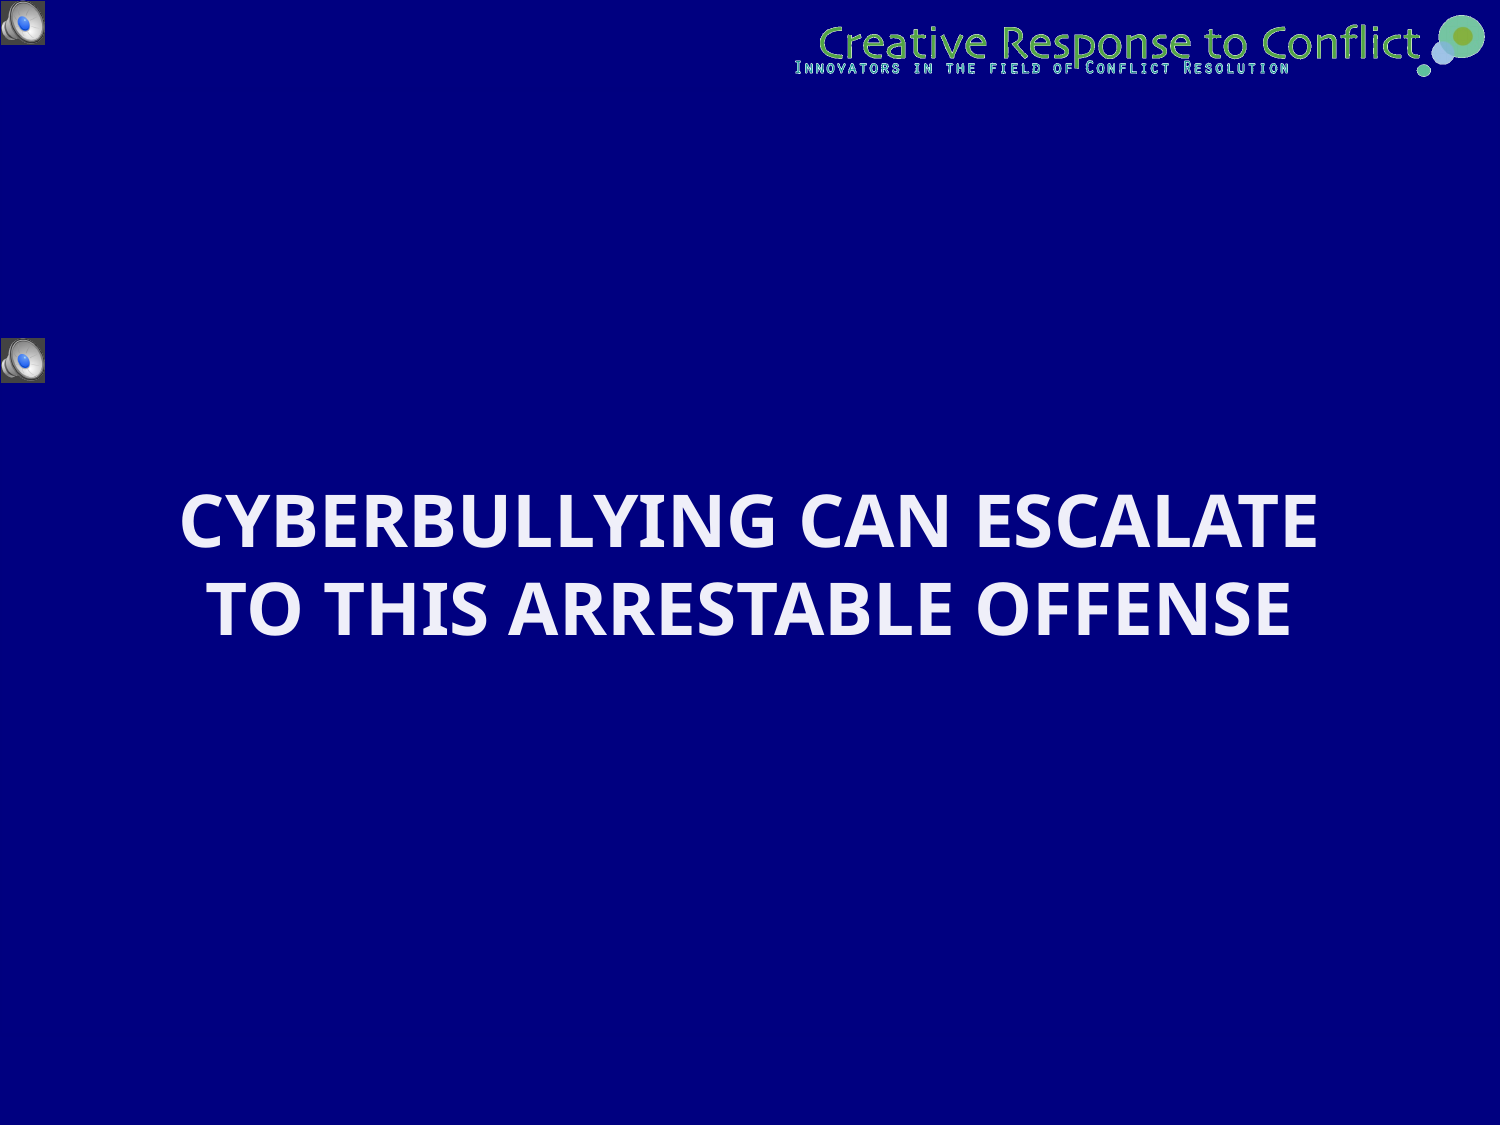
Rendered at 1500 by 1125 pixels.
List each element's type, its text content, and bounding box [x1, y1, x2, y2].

picture [783, 13, 1500, 89]
picture [0, 337, 47, 385]
text_box CYBERBULLYING CAN ESCALATE TO THIS ARRESTABLE OFFENSE [0, 89, 1500, 1036]
picture [0, 0, 47, 47]
